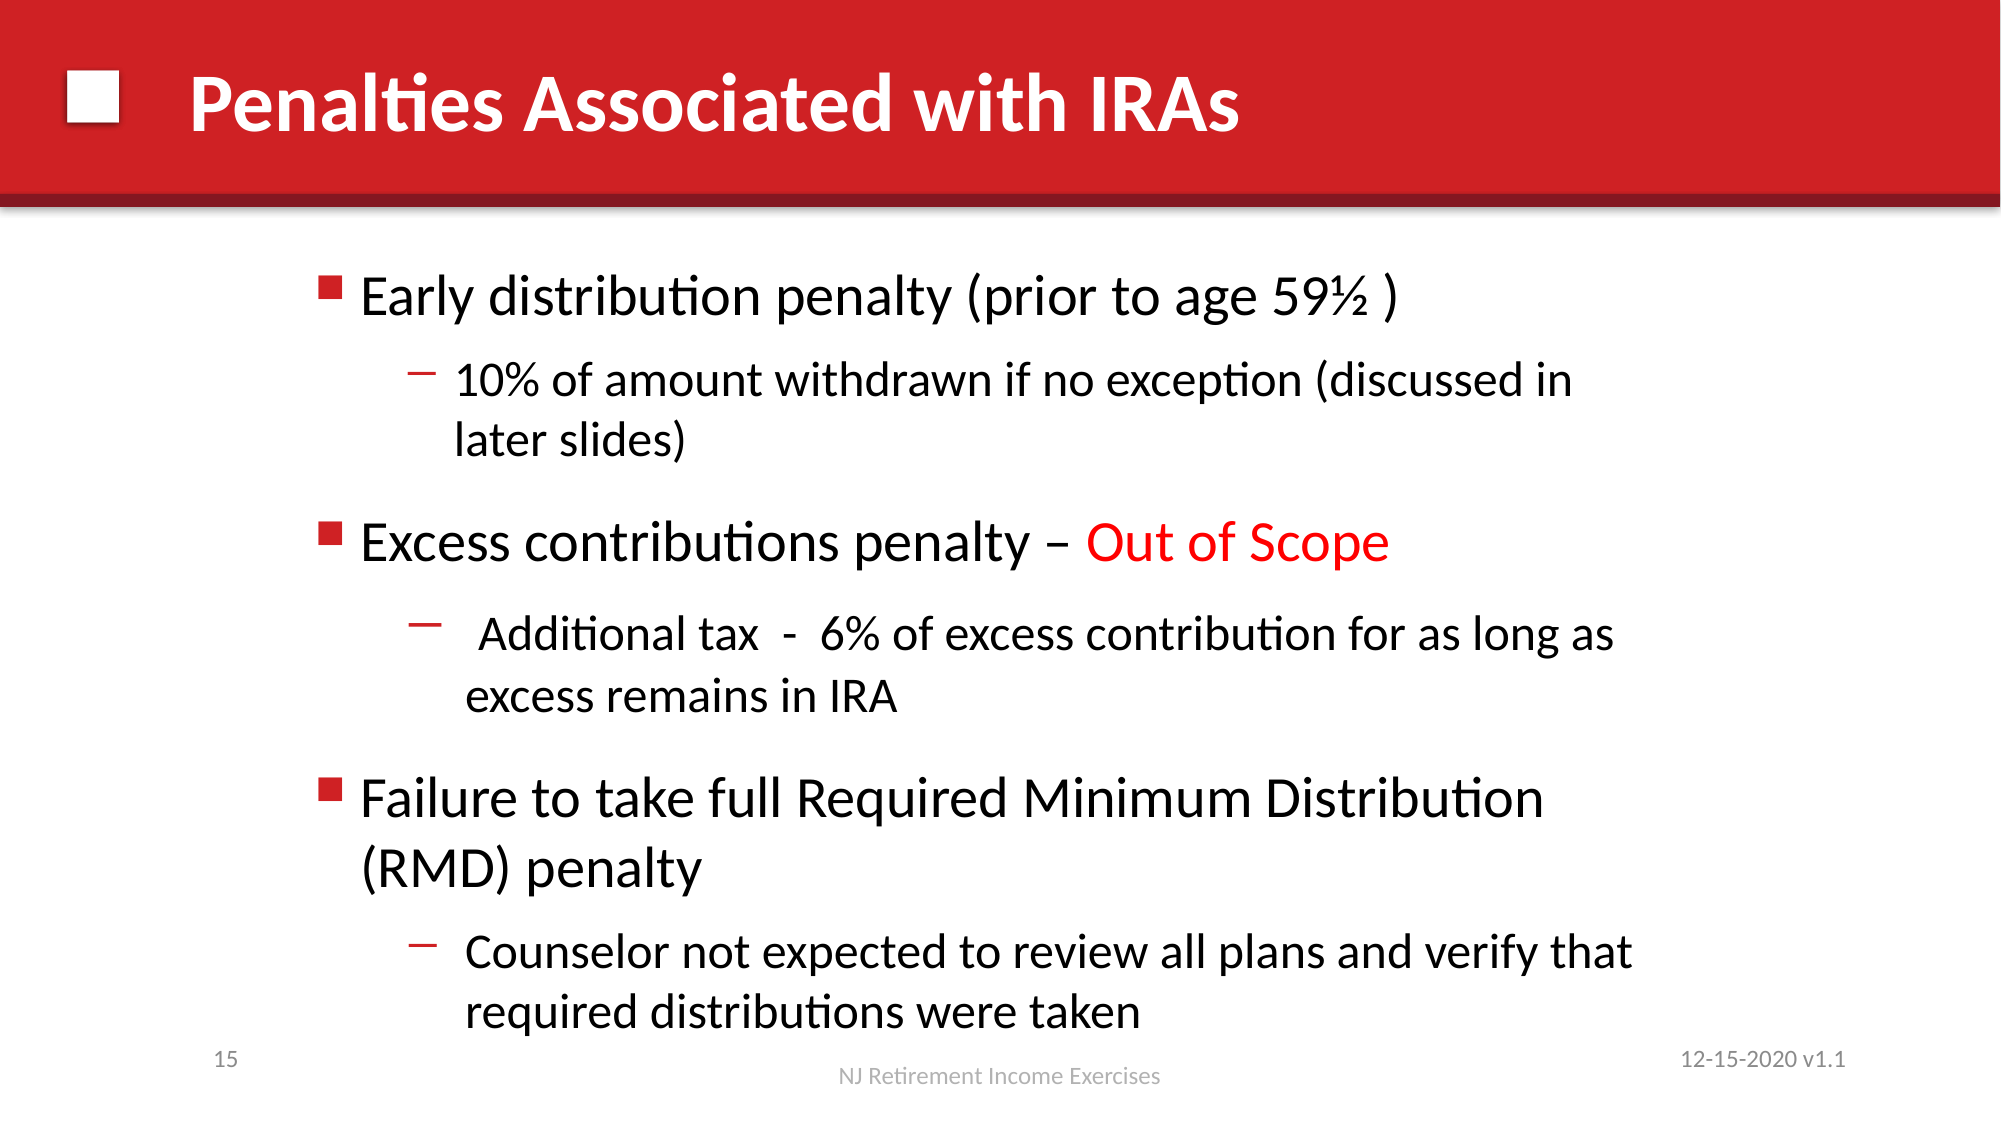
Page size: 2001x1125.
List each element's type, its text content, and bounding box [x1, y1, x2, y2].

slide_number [1665, 1027, 1884, 1088]
footer NJ Retirement Income Exercises [662, 1050, 1338, 1100]
slide_number 15 [99, 1027, 254, 1088]
list Early distribution penalty (prior to age 59½ ) 10% of amount withdrawn if no exception (discussed in later slides) Excess contributions penalty – Out of Scope Additional tax - 6% of excess contribution for as long as excess remains in IRA Failure to take full Required Minimum Distribution (RMD) penalty Counselor not expected to review all plans and verify that required distributions were taken [300, 249, 1682, 1063]
title Penalties Associated with IRAs [174, 4, 1775, 193]
